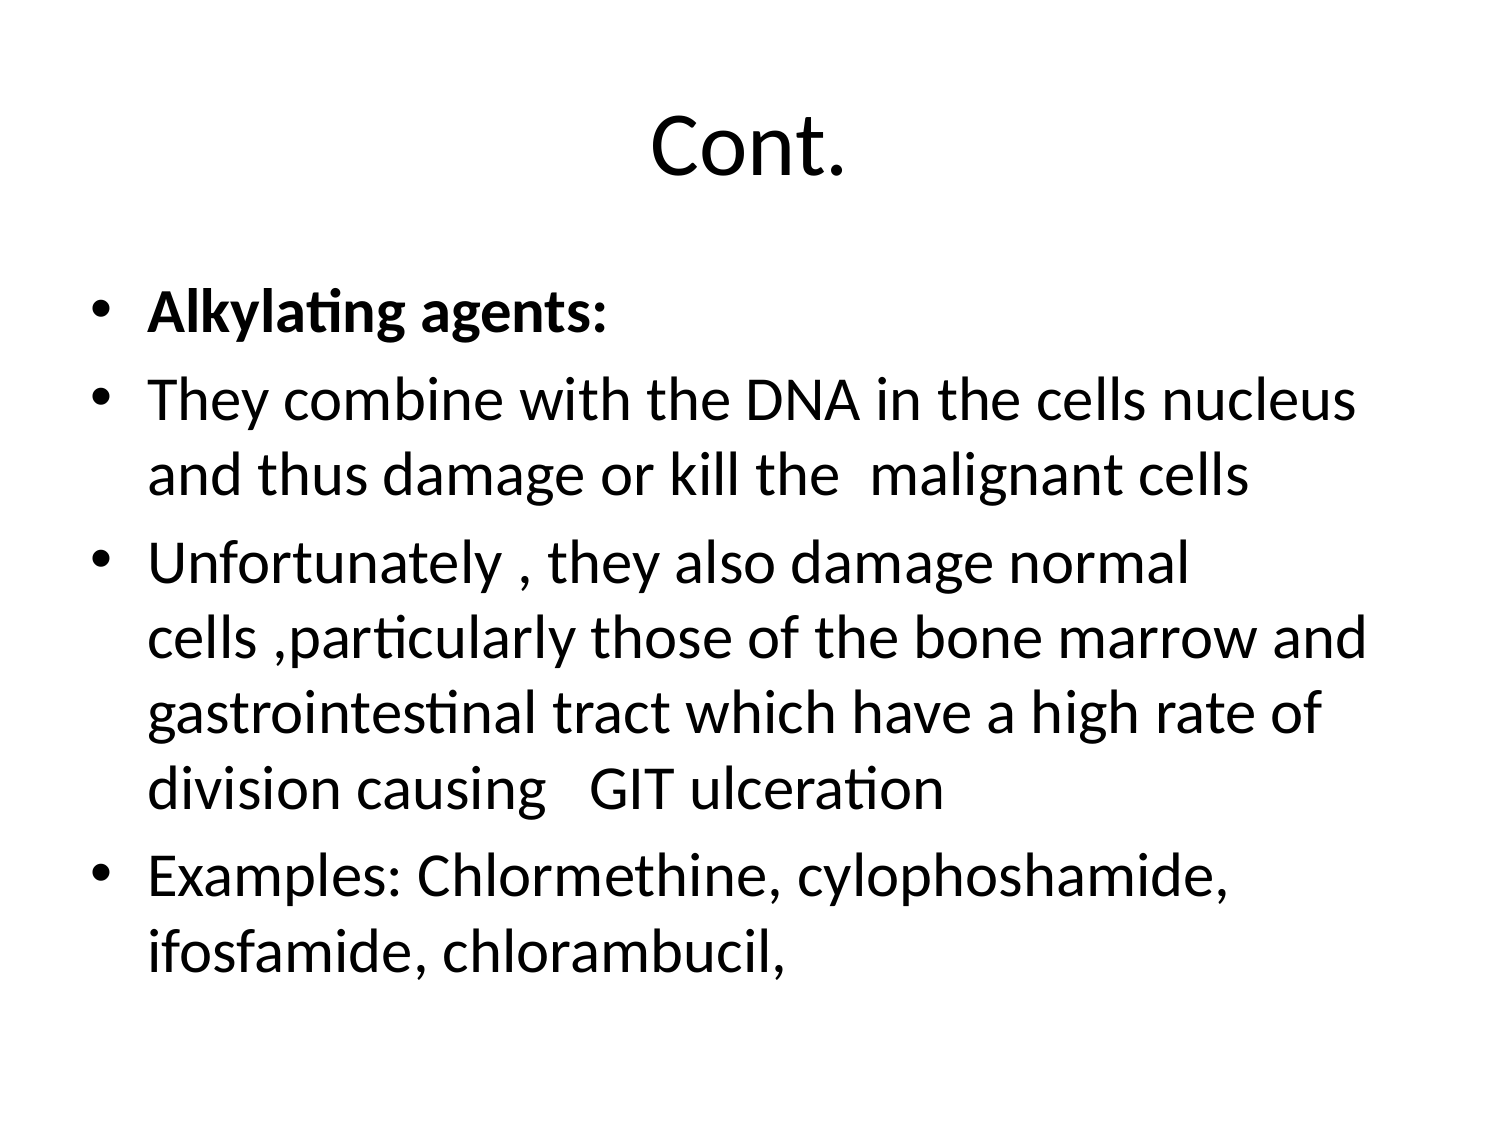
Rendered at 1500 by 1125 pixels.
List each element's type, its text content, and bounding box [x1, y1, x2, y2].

title Cont. [75, 45, 1425, 233]
list Alkylating agents: They combine with the DNA in the cells nucleus and thus damage or kill the malignant cells Unfortunately , they also damage normal cells ,particularly those of the bone marrow and gastrointestinal tract which have a high rate of division causing GIT ulceration Examples: Chlormethine, cylophoshamide, ifosfamide, chlorambucil, [75, 262, 1425, 1005]
